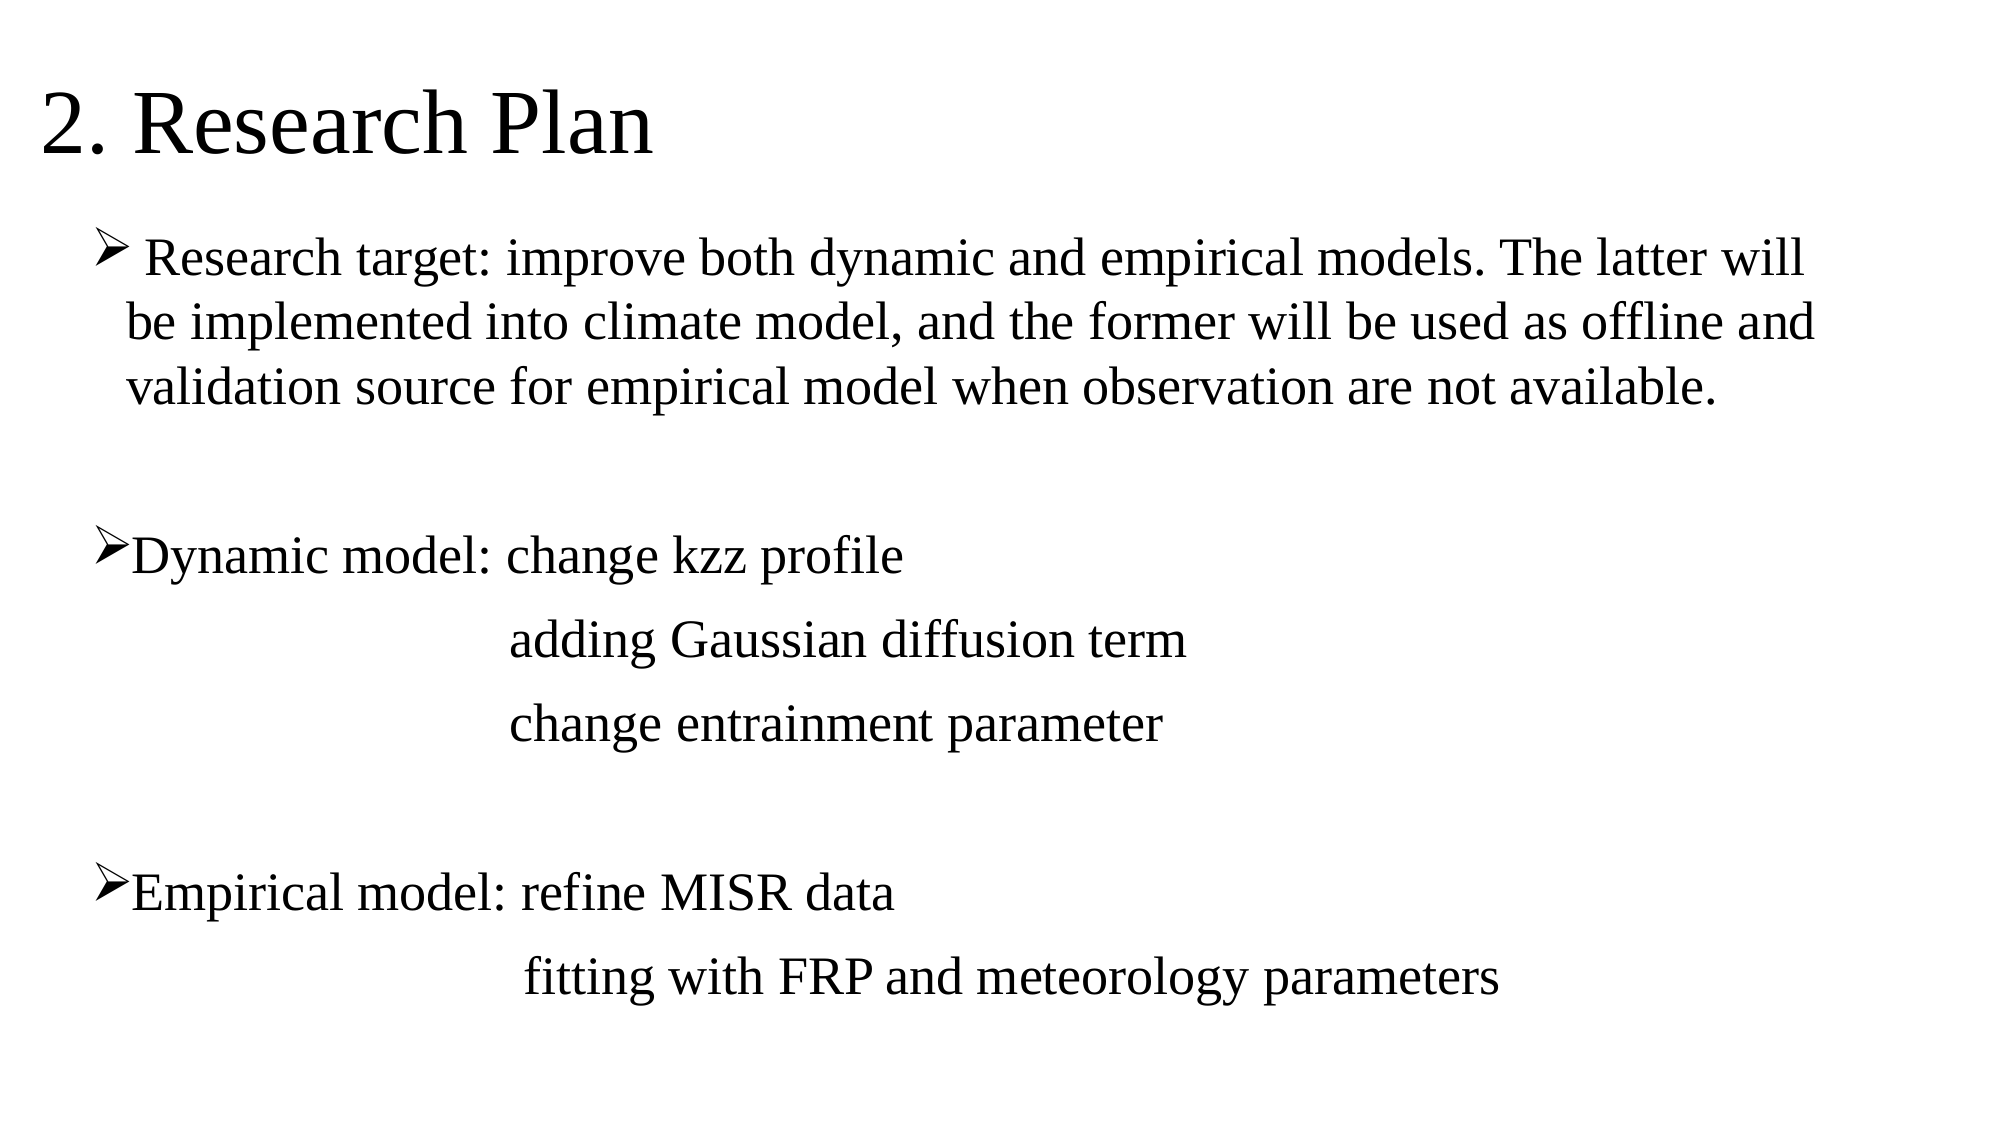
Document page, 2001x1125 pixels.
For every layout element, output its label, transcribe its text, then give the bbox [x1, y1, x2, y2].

title 2. Research Plan [25, 15, 1751, 233]
list Research target: improve both dynamic and empirical models. The latter will be implemented into climate model, and the former will be used as offline and validation source for empirical model when observation are not available. Dynamic model: change kzz profile adding Gaussian diffusion term change entrainment parameter Empirical model: refine MISR data fitting with FRP and meteorology parameters [76, 213, 1841, 1084]
